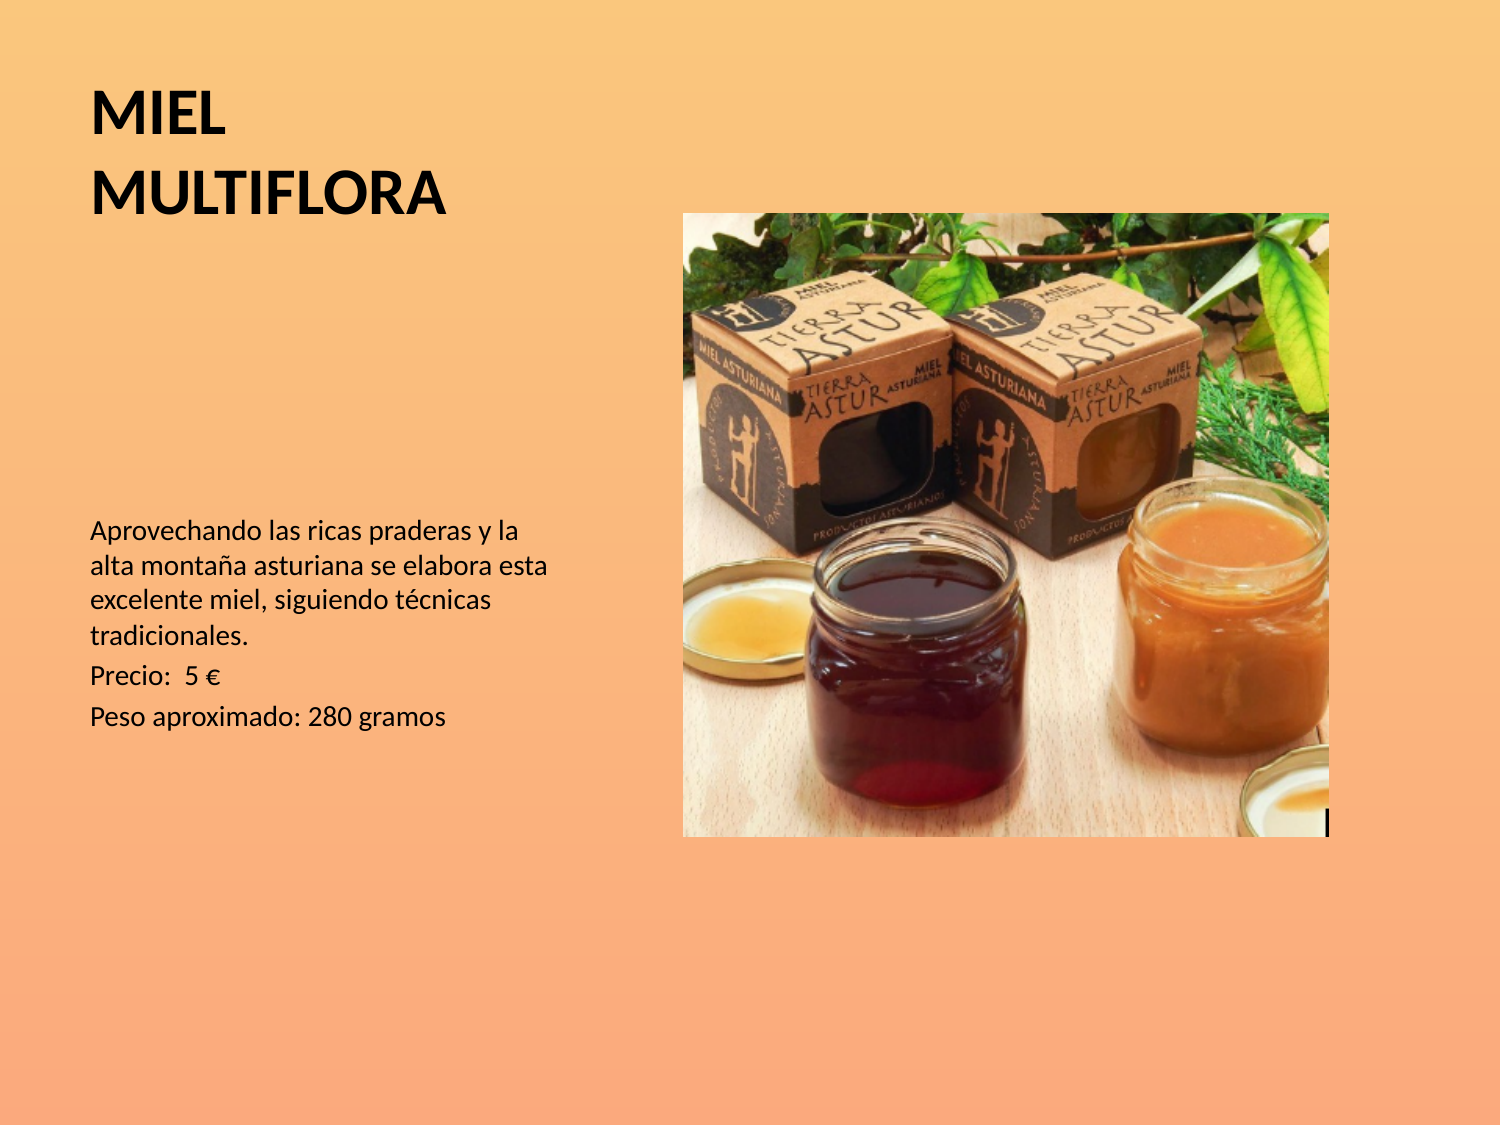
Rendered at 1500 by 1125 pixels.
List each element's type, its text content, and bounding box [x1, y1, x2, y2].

title MIEL MULTIFLORA [75, 44, 569, 236]
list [682, 212, 1329, 837]
list Aprovechando las ricas praderas y la alta montaña asturiana se elabora esta excelente miel, siguiendo técnicas tradicionales. Precio: 5 € Peso aproximado: 280 gramos [75, 503, 569, 1005]
